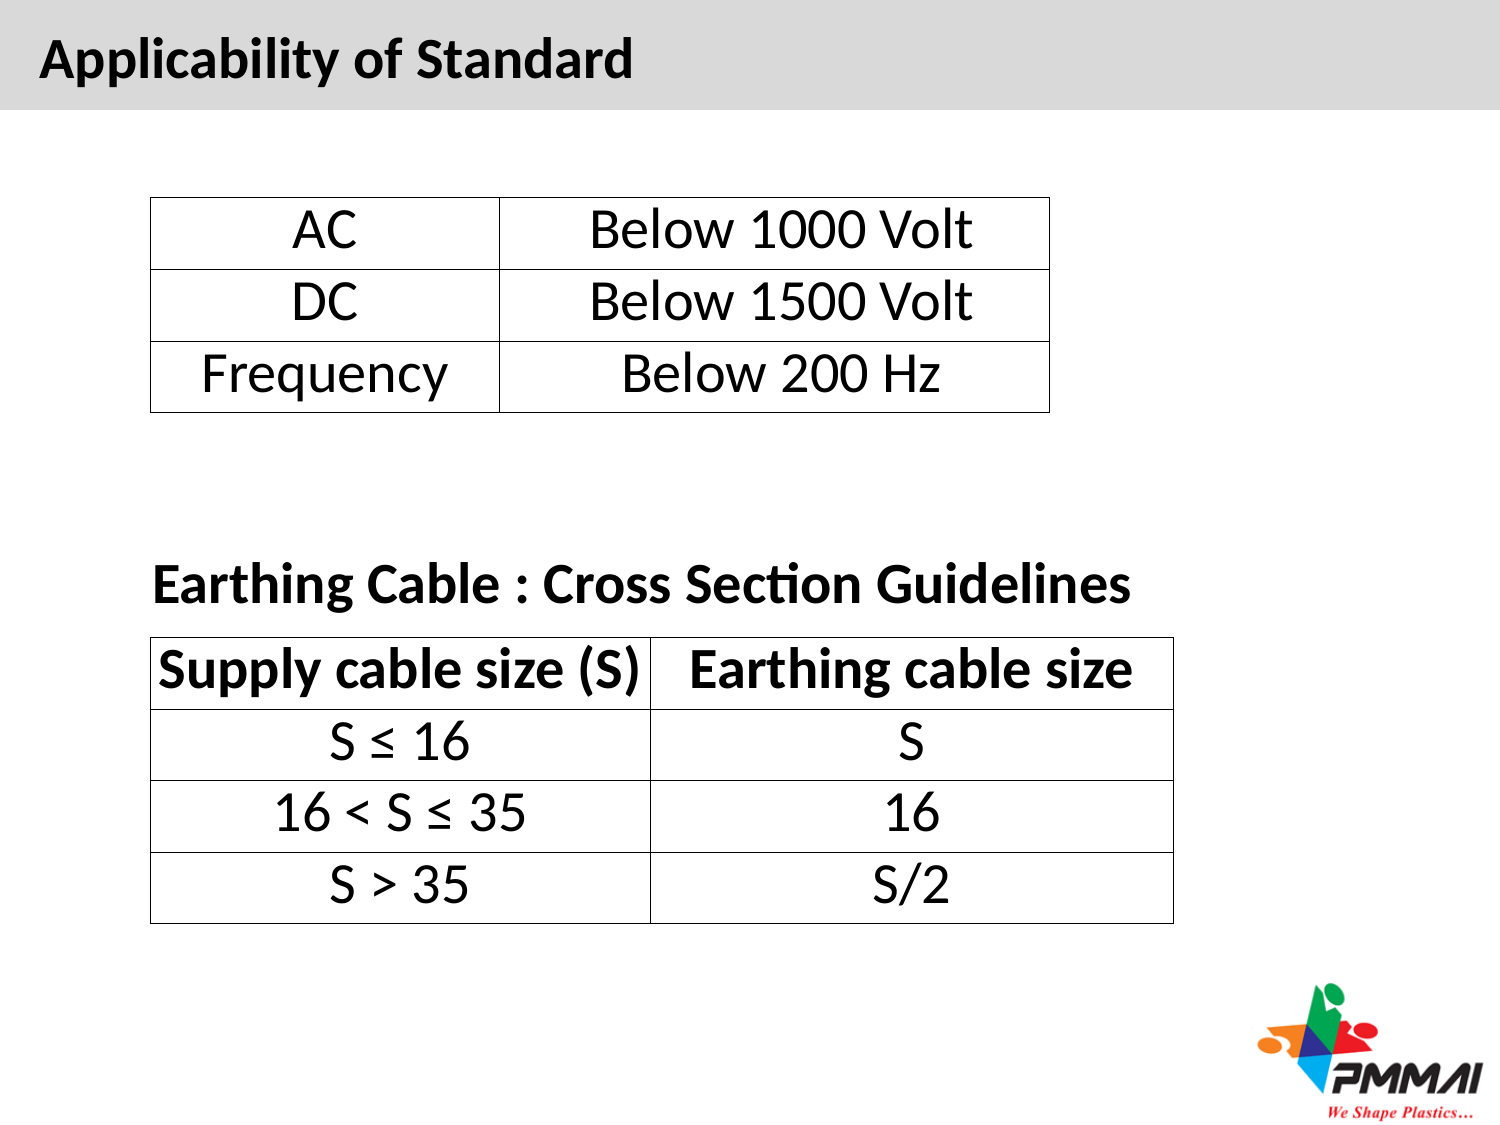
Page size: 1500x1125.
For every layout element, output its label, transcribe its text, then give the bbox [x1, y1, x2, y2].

table_cell S ≤ 16 [151, 710, 650, 780]
table_cell DC [151, 270, 499, 341]
table_cell Below 1500 Volt [500, 270, 1049, 341]
table_cell Frequency [151, 342, 499, 412]
table_cell S > 35 [151, 853, 650, 923]
picture [1250, 980, 1488, 1125]
text_box [0, 0, 1500, 112]
text_box Applicability of Standard [24, 12, 1463, 88]
table_cell 16 < S ≤ 35 [151, 781, 650, 852]
table_header Supply cable size (S) [151, 638, 650, 709]
table_header Below 1000 Volt [500, 198, 1049, 269]
table_header Earthing cable size [651, 638, 1173, 709]
text_box Earthing Cable : Cross Section Guidelines [137, 537, 1500, 613]
table_cell 16 [651, 781, 1173, 852]
table_cell Below 200 Hz [500, 342, 1049, 412]
table_header AC [151, 198, 499, 269]
table_cell S [651, 710, 1173, 780]
table_cell S/2 [651, 853, 1173, 923]
